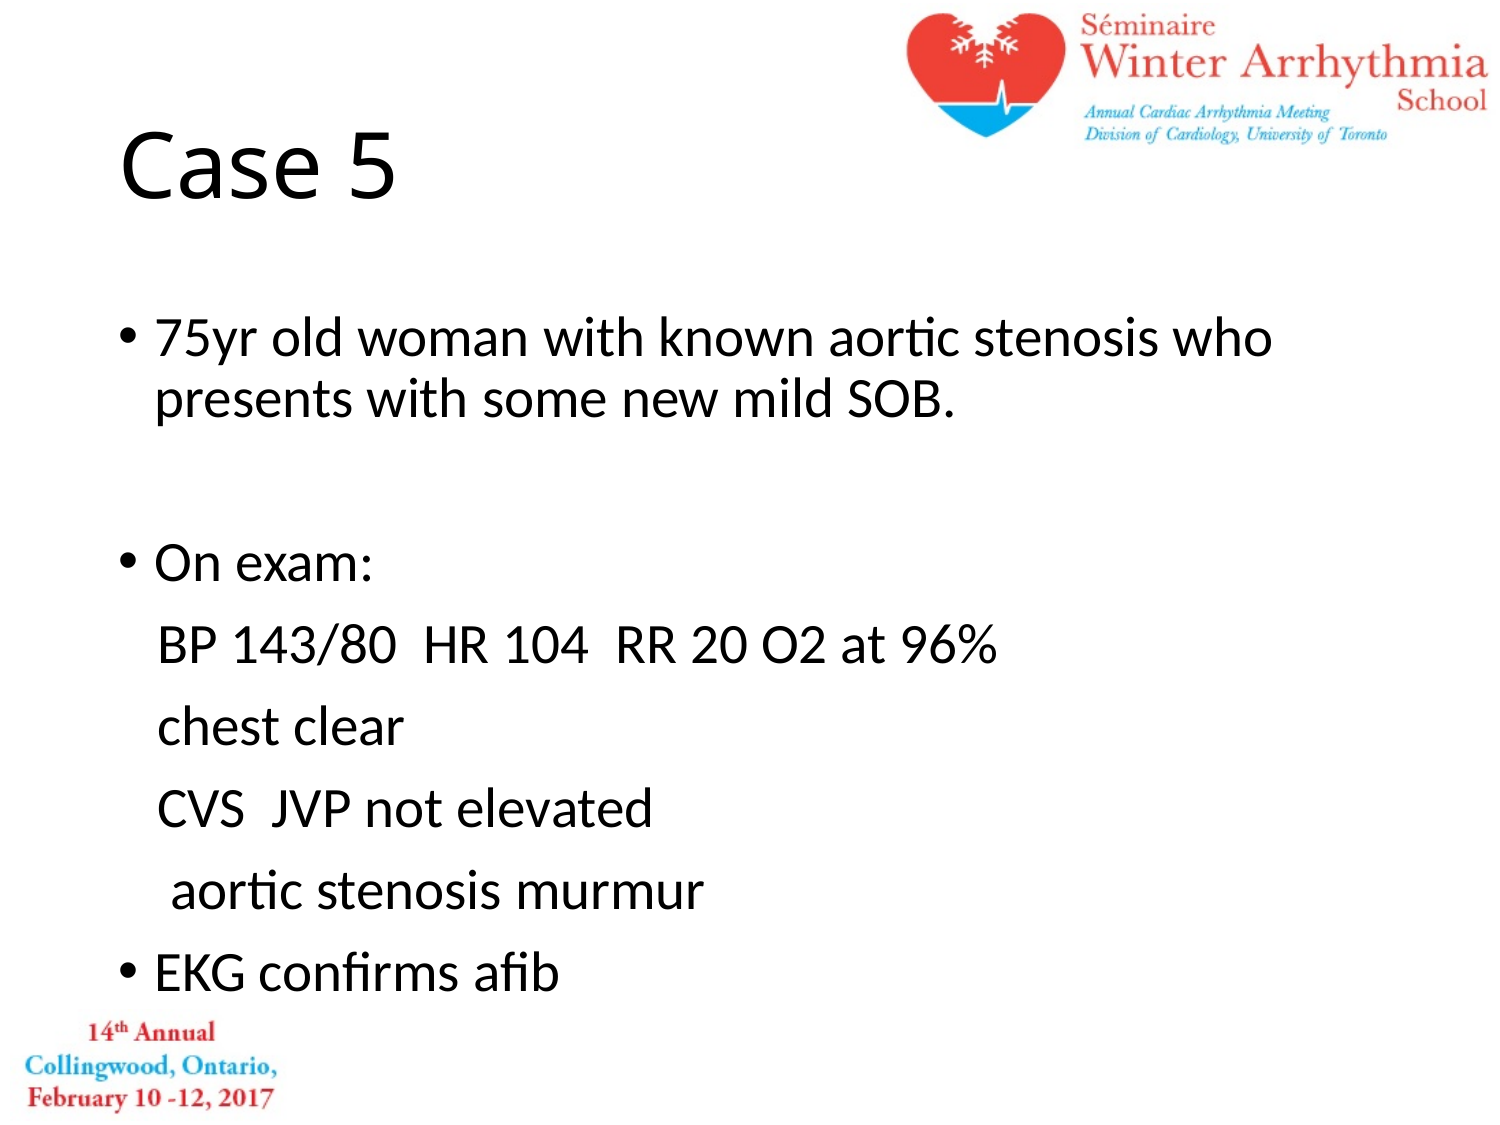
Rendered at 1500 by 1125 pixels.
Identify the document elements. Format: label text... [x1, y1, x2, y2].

title Case 5 [103, 59, 1397, 278]
picture [10, 1009, 288, 1121]
picture [899, 3, 1496, 151]
list 75yr old woman with known aortic stenosis who presents with some new mild SOB. On exam: BP 143/80 HR 104 RR 20 O2 at 96% chest clear CVS JVP not elevated aortic stenosis murmur EKG confirms afib [103, 299, 1397, 1014]
